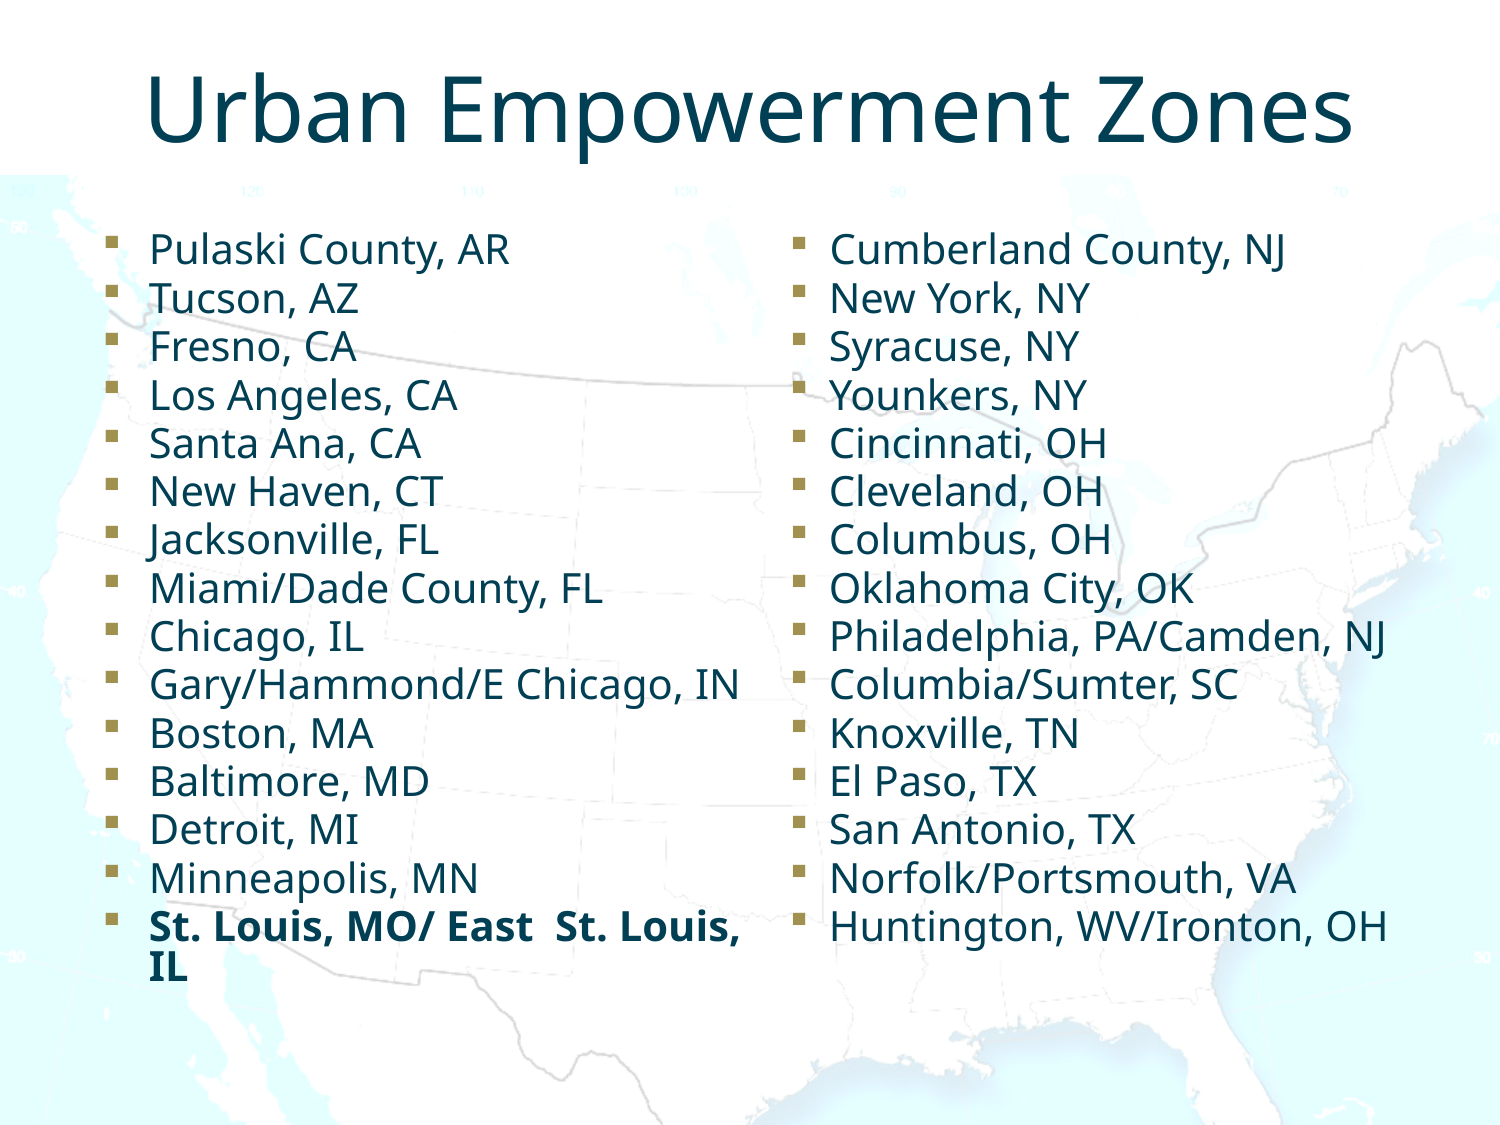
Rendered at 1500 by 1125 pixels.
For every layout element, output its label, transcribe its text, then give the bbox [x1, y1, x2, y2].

picture [0, 175, 1500, 1125]
title Urban Empowerment Zones [0, 12, 1500, 175]
